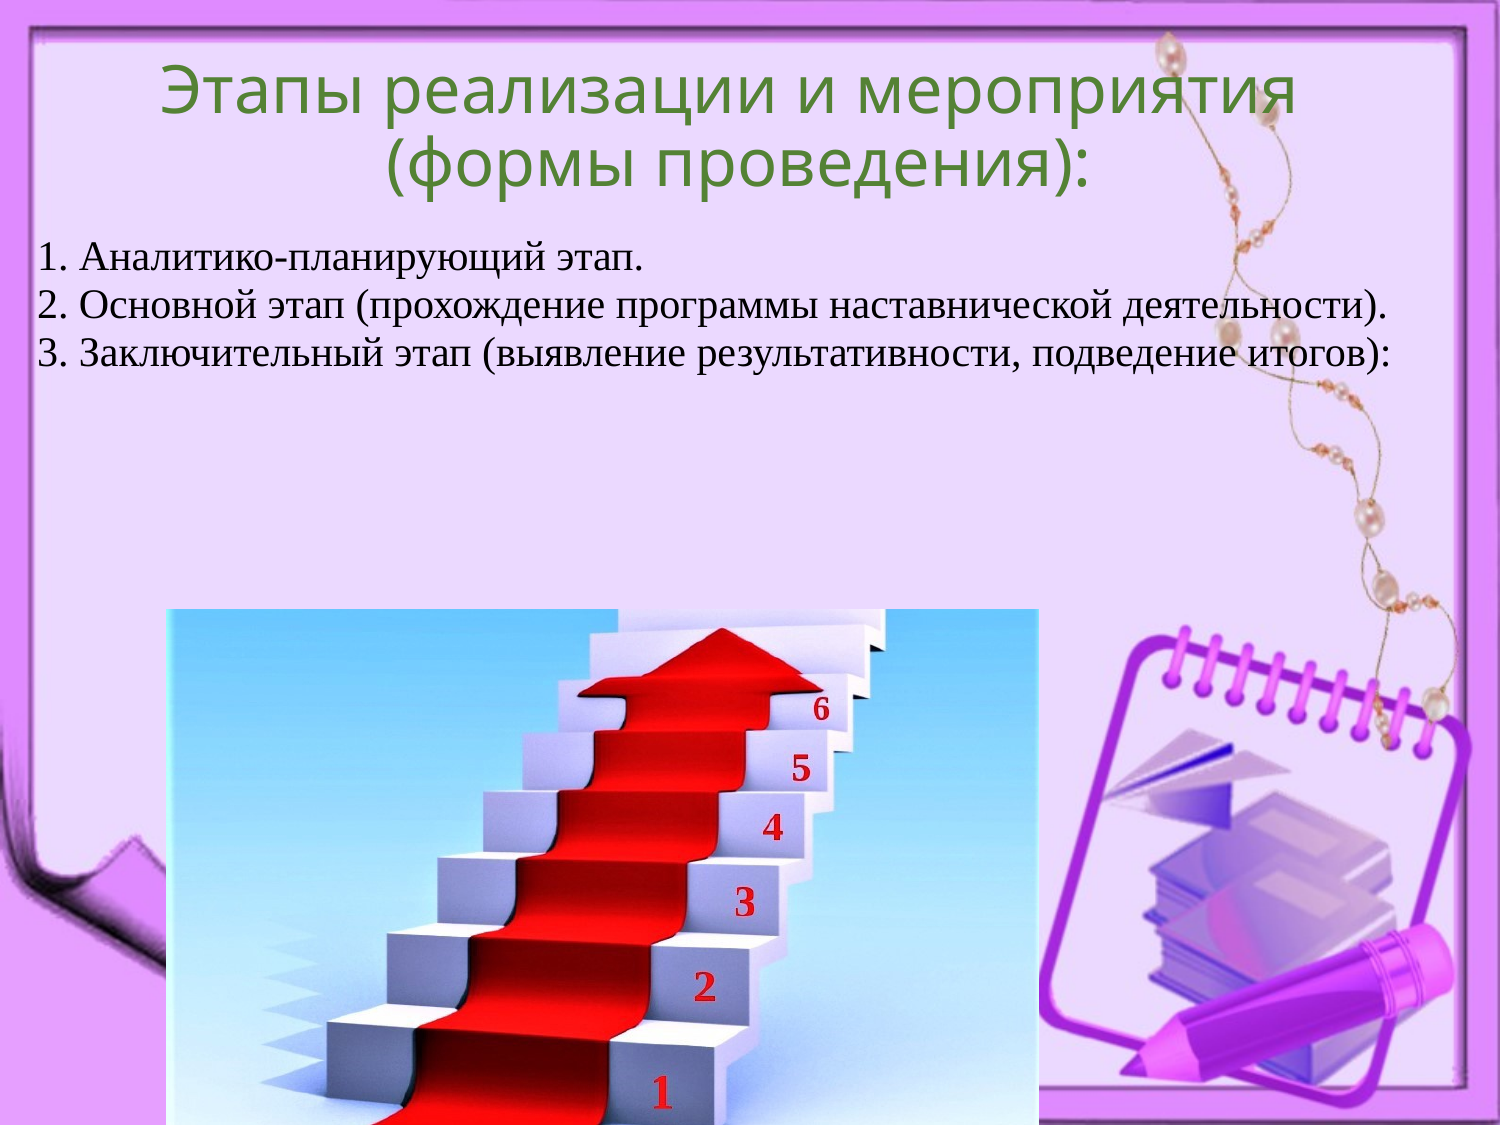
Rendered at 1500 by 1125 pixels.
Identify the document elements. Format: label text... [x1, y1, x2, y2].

picture [0, 0, 1500, 1125]
title Этапы реализации и мероприятия (формы проведения): [13, 0, 1464, 208]
list Аналитико-планирующий этап. Основной этап (прохождение программы наставнической деятельности). Заключительный этап (выявление результативности, подведение итогов): [22, 226, 1484, 397]
